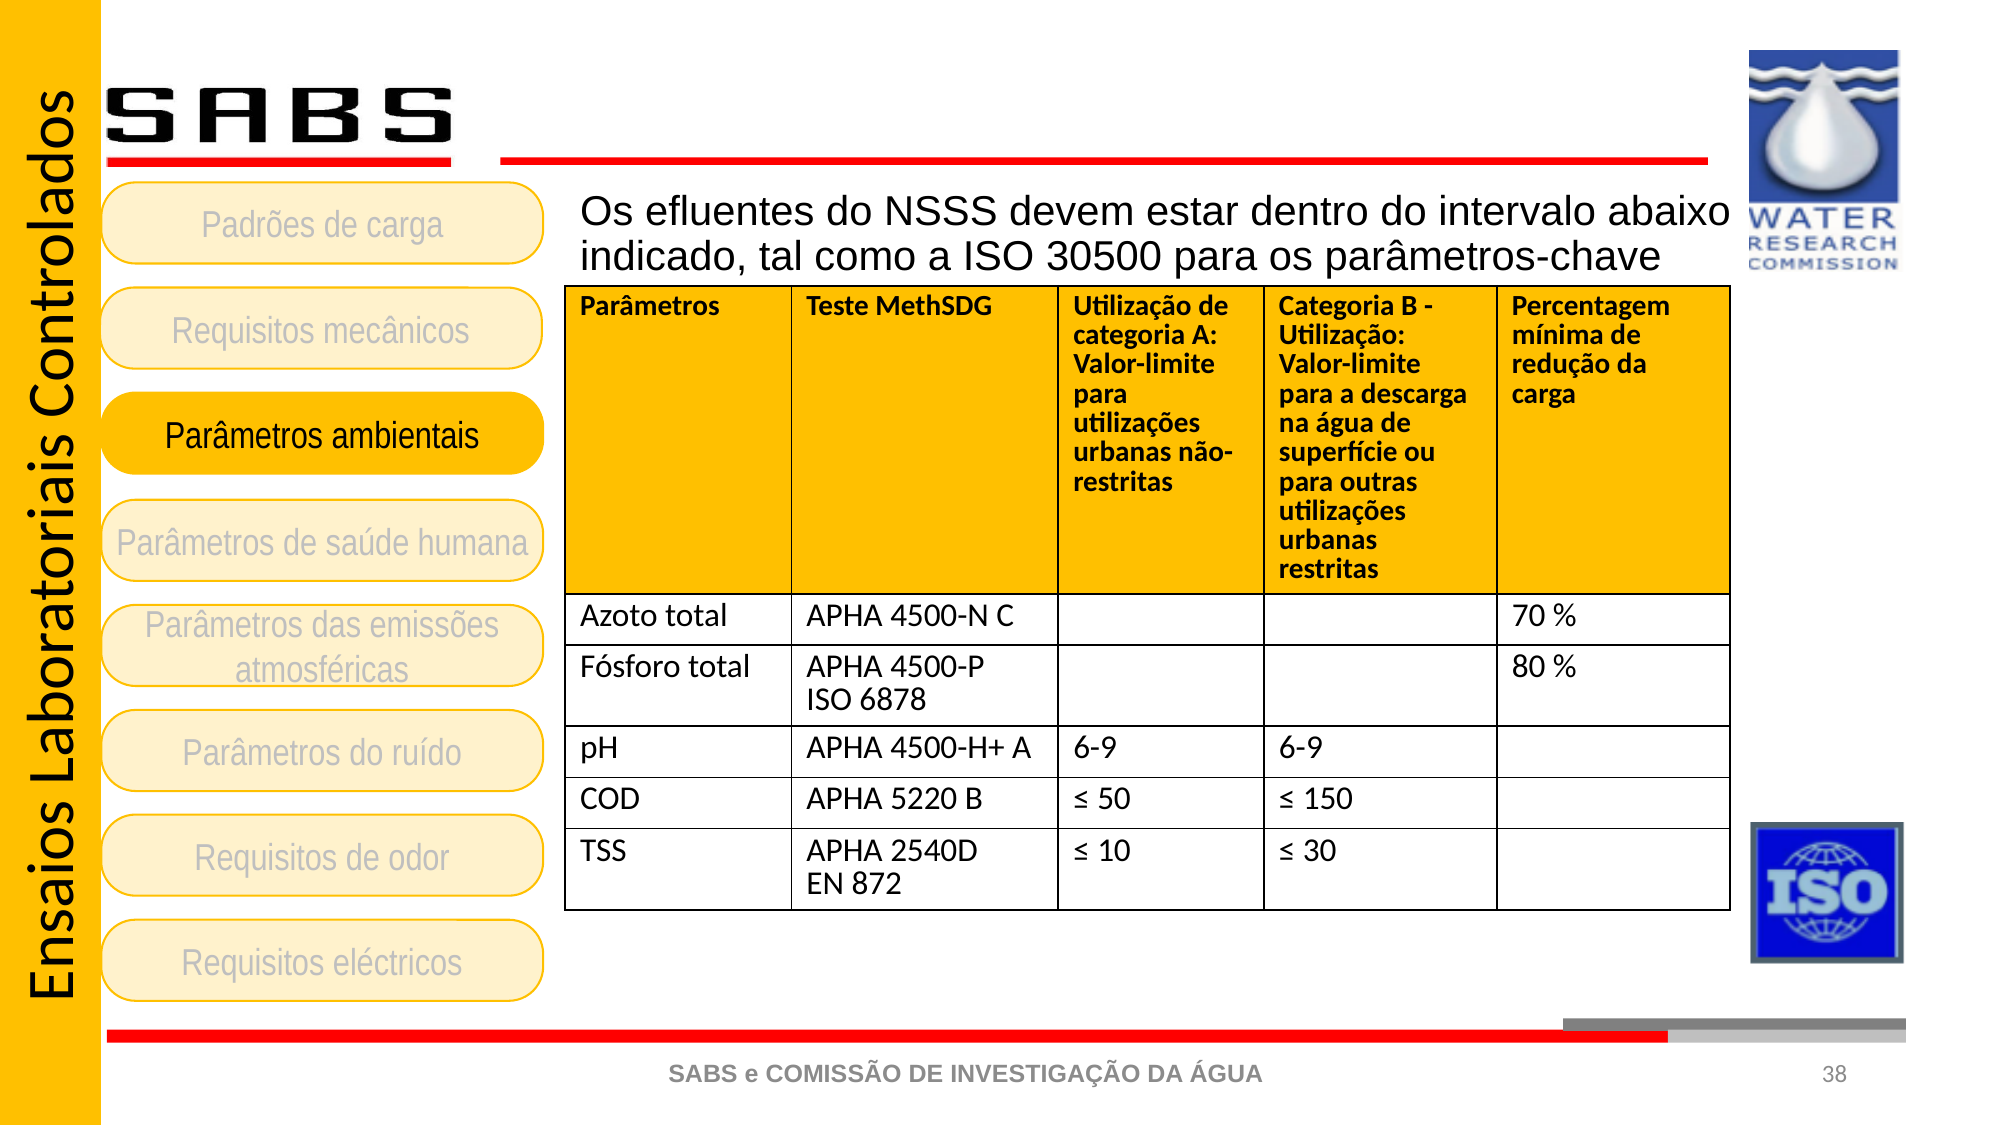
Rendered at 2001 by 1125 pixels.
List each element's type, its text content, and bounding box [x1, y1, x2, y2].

table_cell ≤ 30 [1265, 829, 1496, 909]
table_cell 6-9 [1059, 727, 1263, 777]
table_cell Fósforo total [566, 646, 791, 725]
list Os efluentes do NSSS devem estar dentro do intervalo abaixo indicado, tal como a ISO 30500 para os parâmetros-chave [565, 182, 1752, 1014]
table_header Utilização de categoria A: Valor-limite para utilizações urbanas não-restritas [1059, 287, 1263, 593]
table_cell ≤ 10 [1059, 829, 1263, 909]
table_cell Azoto total [566, 595, 791, 644]
table_cell [1059, 595, 1263, 644]
table_cell APHA 4500-N C [792, 595, 1057, 644]
table_cell 80 % [1498, 646, 1729, 725]
table_header Percentagem mínima de redução da carga [1498, 287, 1729, 593]
table_cell [1265, 646, 1496, 725]
table_cell 70 % [1498, 595, 1729, 644]
table_header Categoria B - Utilização: Valor-limite para a descarga na água de superfície ou para outras utilizações urbanas restritas [1265, 287, 1496, 593]
table_header Teste MethSDG [792, 287, 1057, 593]
picture [1749, 50, 1906, 272]
table_cell [1498, 829, 1729, 909]
table_cell APHA 5220 B [792, 778, 1057, 828]
table_header Parâmetros [566, 287, 791, 593]
table_cell [1059, 646, 1263, 725]
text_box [99, 182, 544, 1001]
table_cell TSS [566, 829, 791, 909]
table_cell 6-9 [1265, 727, 1496, 777]
table_cell [1265, 595, 1496, 644]
slide_number 38 [1412, 1042, 1863, 1103]
table_cell COD [566, 778, 791, 828]
table_cell ≤ 50 [1059, 778, 1263, 828]
table_cell APHA 2540D EN 872 [792, 829, 1057, 909]
picture [1752, 822, 1906, 966]
table_cell [1498, 778, 1729, 828]
picture [112, 84, 459, 167]
table_cell ≤ 150 [1265, 778, 1496, 828]
table_cell pH [566, 727, 791, 777]
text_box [0, 0, 112, 1125]
table_cell [1498, 727, 1729, 777]
table_cell APHA 4500-P ISO 6878 [792, 646, 1057, 725]
table_cell APHA 4500-H+ A [792, 727, 1057, 777]
